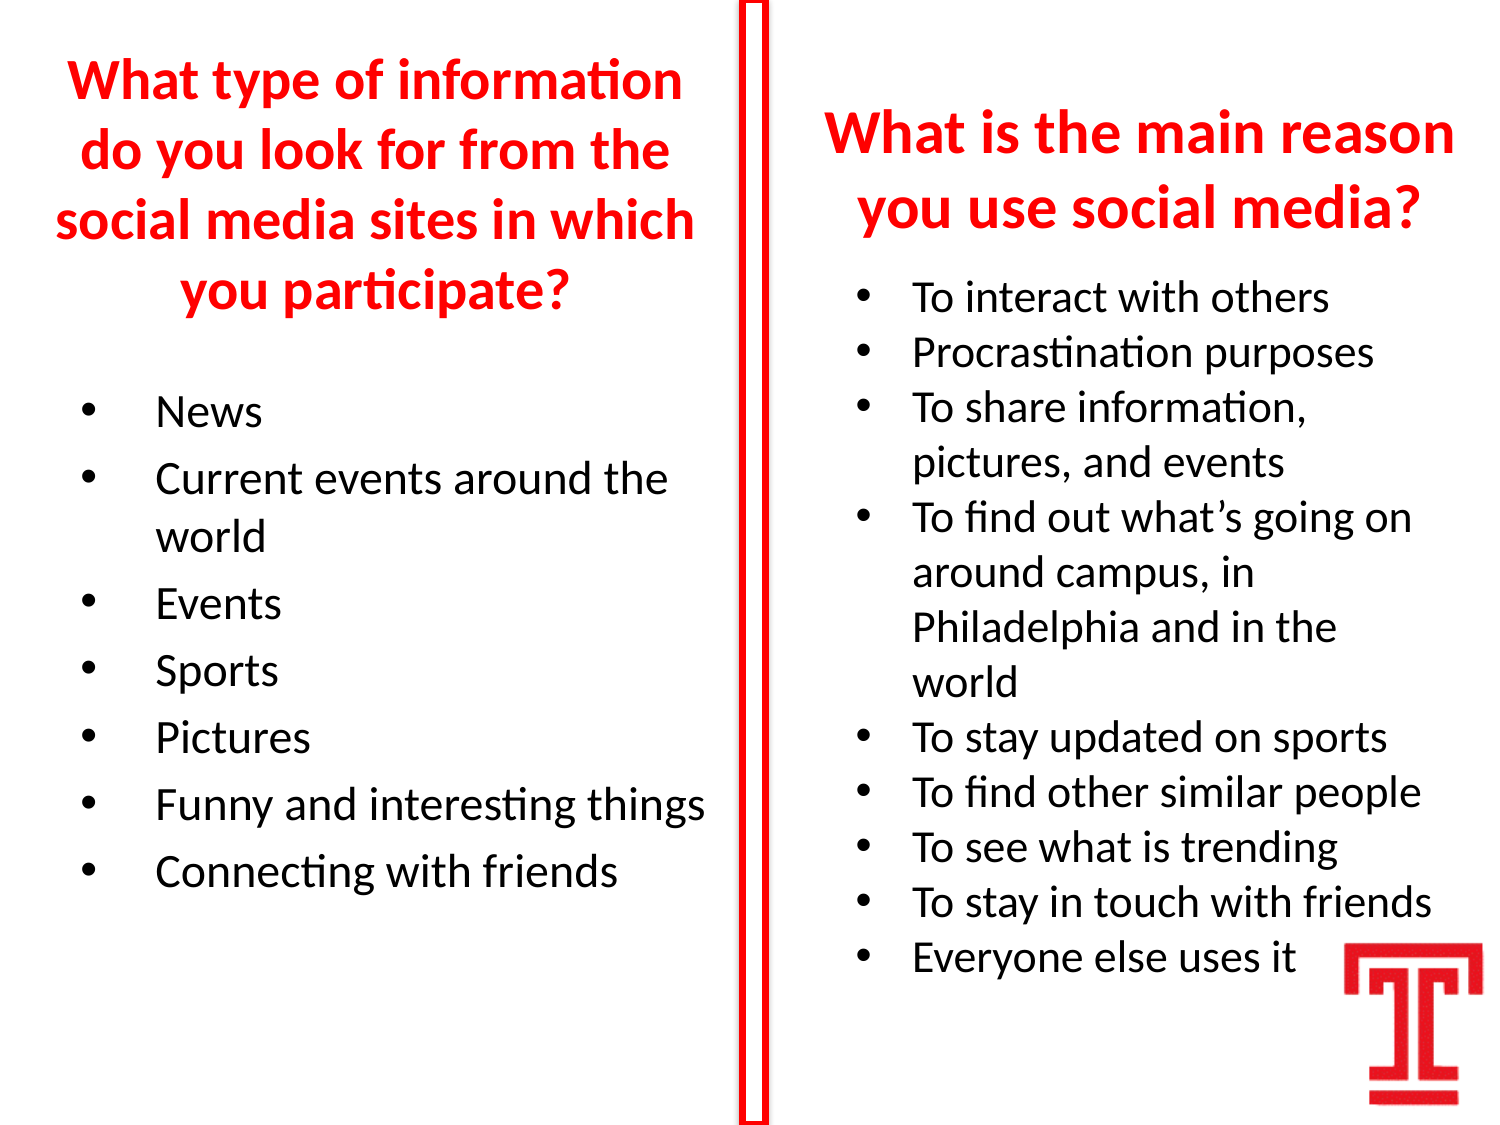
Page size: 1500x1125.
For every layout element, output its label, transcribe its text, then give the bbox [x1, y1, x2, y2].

picture [1335, 934, 1500, 1125]
title What type of information do you look for from the social media sites in which you participate? [33, 87, 719, 275]
text_box [742, 0, 767, 1125]
list News Current events around the world Events Sports Pictures Funny and interesting things Connecting with friends [0, 371, 737, 1125]
text_box What is the main reason you use social media? [797, 72, 1483, 260]
text_box To interact with others Procrastination purposes To share information, pictures, and events To find out what’s going on around campus, in Philadelphia and in the world To stay updated on sports To find other similar people To see what is trending To stay in touch with friends Everyone else uses it [765, 259, 1452, 990]
